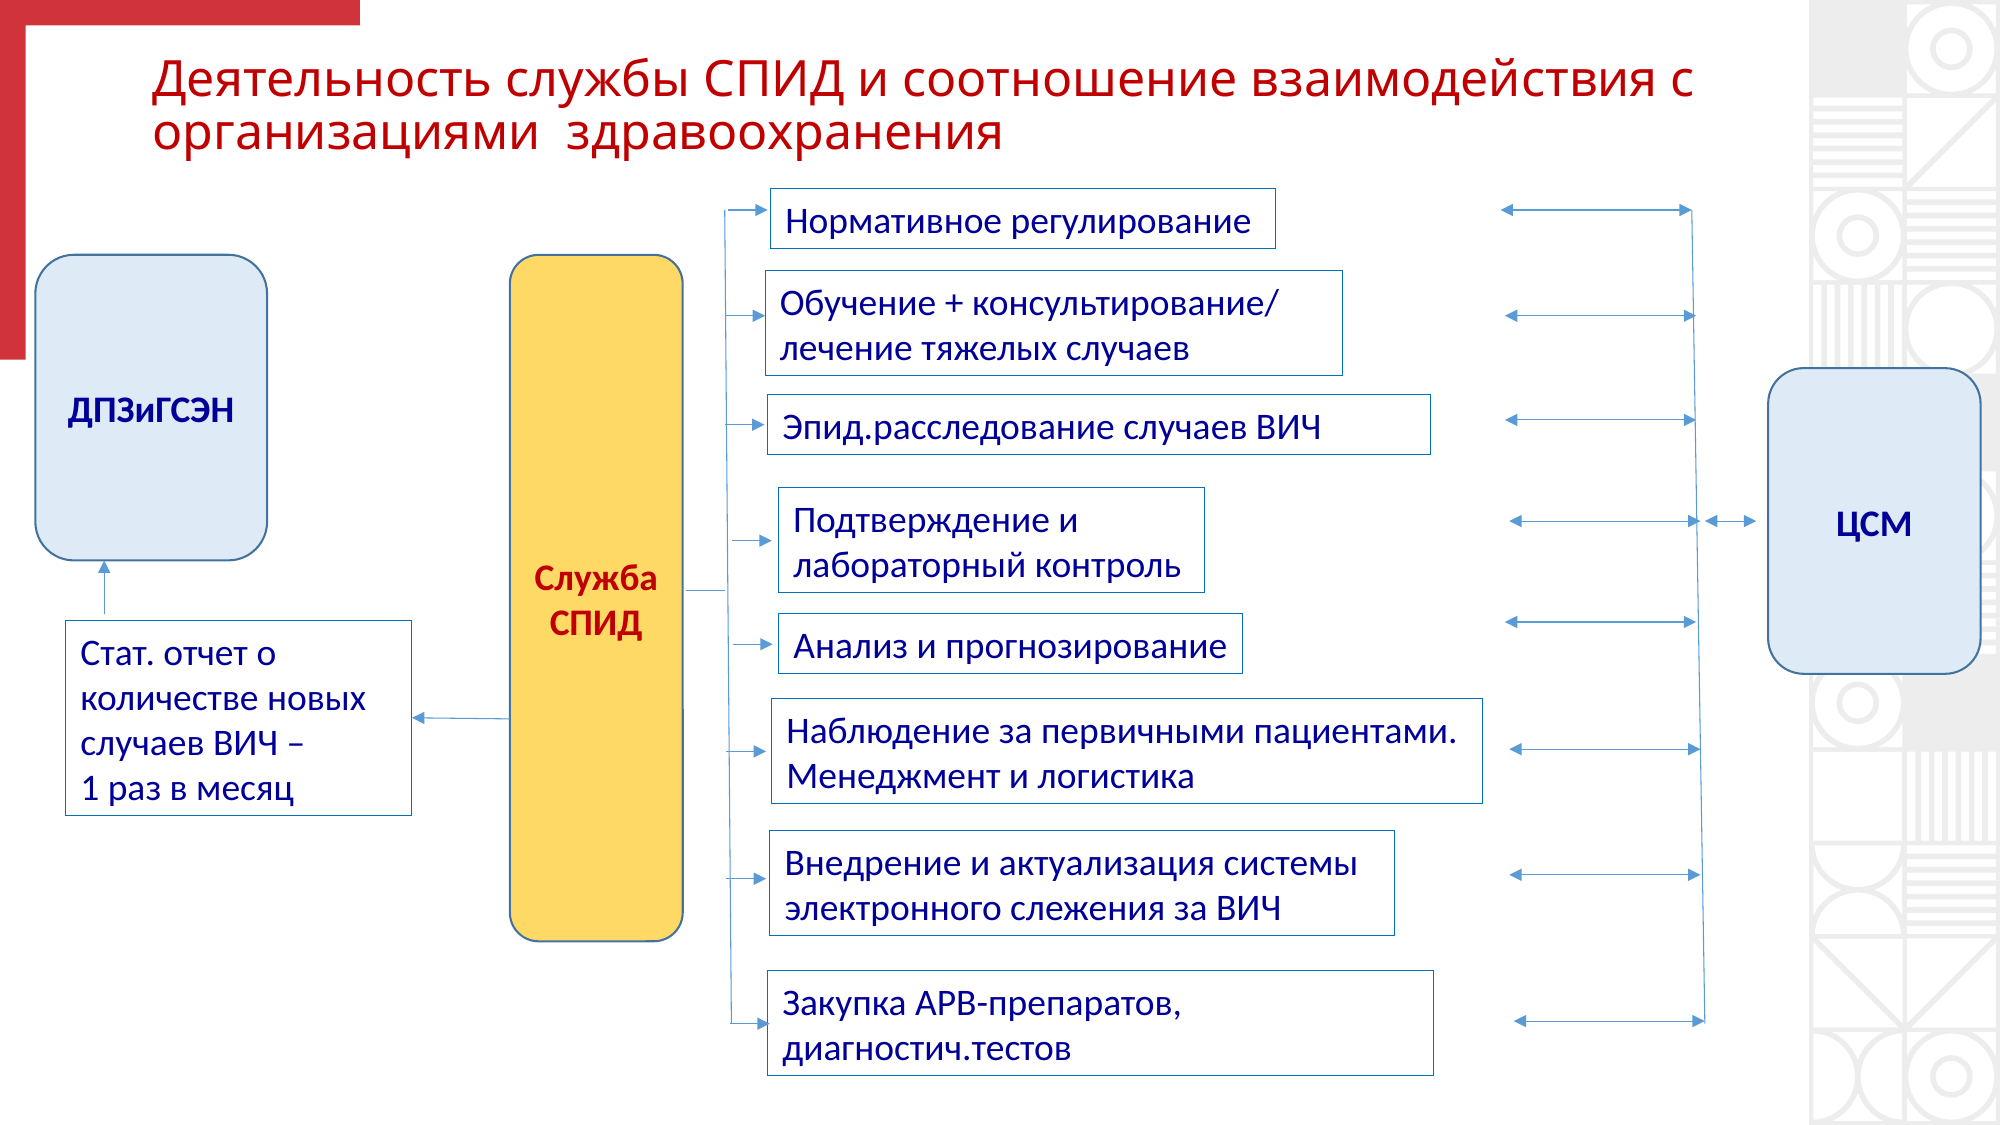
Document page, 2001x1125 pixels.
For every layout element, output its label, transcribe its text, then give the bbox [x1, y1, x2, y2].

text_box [1809, 0, 2000, 1125]
text_box Наблюдение за первичными пациентами. Менеджмент и логистика [771, 698, 1483, 804]
text_box Анализ и прогнозирование [778, 613, 1243, 674]
text_box ДПЗиГСЭН [34, 253, 269, 562]
text_box Обучение + консультирование/ лечение тяжелых случаев [765, 270, 1343, 376]
text_box Закупка АРВ-препаратов, диагностич.тестов [767, 970, 1434, 1076]
text_box [0, 0, 360, 360]
text_box Подтверждение и лабораторный контроль [778, 487, 1205, 593]
text_box Стат. отчет о количестве новых случаев ВИЧ – 1 раз в месяц [65, 620, 412, 816]
text_box Эпид.расследование случаев ВИЧ [767, 394, 1431, 455]
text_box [1691, 209, 1705, 1021]
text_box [724, 425, 732, 1024]
text_box Служба СПИД [508, 253, 684, 943]
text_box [724, 209, 732, 424]
text_box ЦСМ [1767, 367, 1809, 675]
title Деятельность службы СПИД и соотношение взаимодействия с организациями здравоохранения [137, 59, 1809, 154]
text_box Нормативное регулирование [770, 188, 1276, 249]
text_box Внедрение и актуализация системы электронного слежения за ВИЧ [769, 830, 1395, 936]
